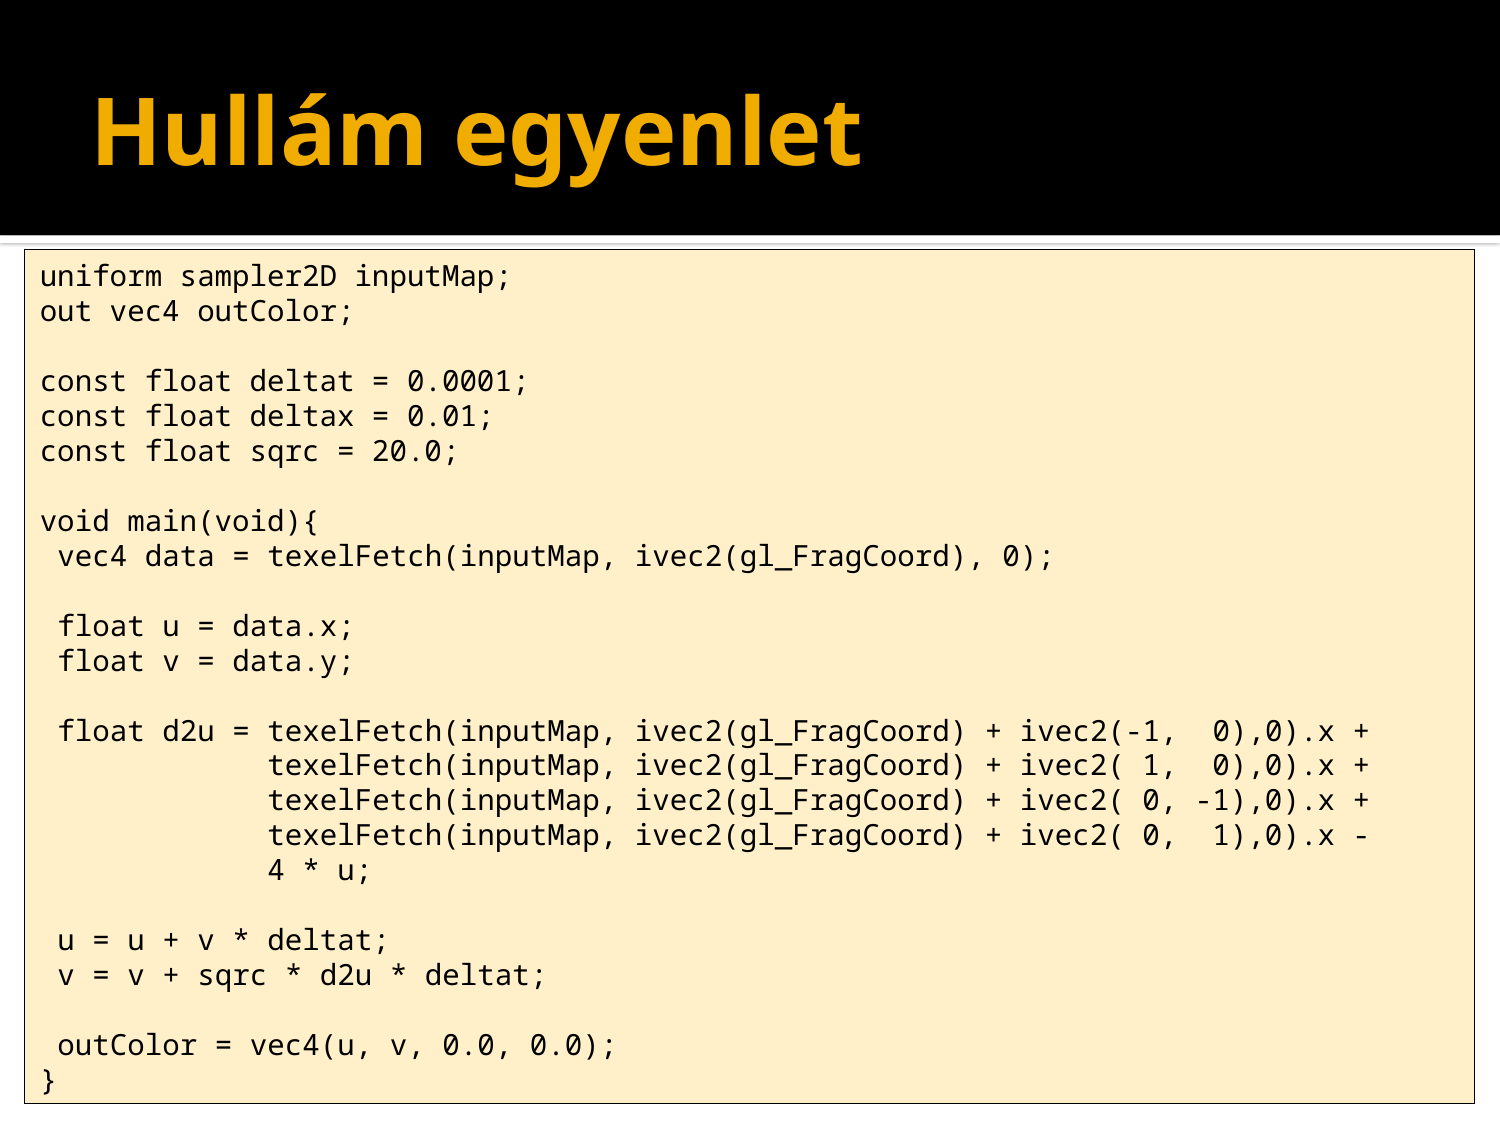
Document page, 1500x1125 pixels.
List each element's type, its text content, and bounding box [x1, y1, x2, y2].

title Hullám egyenlet [75, 25, 1425, 231]
text_box uniform sampler2D inputMap; out vec4 outColor; const float deltat = 0.0001; const float deltax = 0.01; const float sqrc = 20.0; void main(void){ vec4 data = texelFetch(inputMap, ivec2(gl_FragCoord), 0); float u = data.x; float v = data.y; float d2u = texelFetch(inputMap, ivec2(gl_FragCoord) + ivec2(-1, 0),0).x + texelFetch(inputMap, ivec2(gl_FragCoord) + ivec2( 1, 0),0).x + texelFetch(inputMap, ivec2(gl_FragCoord) + ivec2( 0, -1),0).x + texelFetch(inputMap, ivec2(gl_FragCoord) + ivec2( 0, 1),0).x - 4 * u; u = u + v * deltat; v = v + sqrc * d2u * deltat; outColor = vec4(u, v, 0.0, 0.0); } [24, 249, 1475, 1104]
